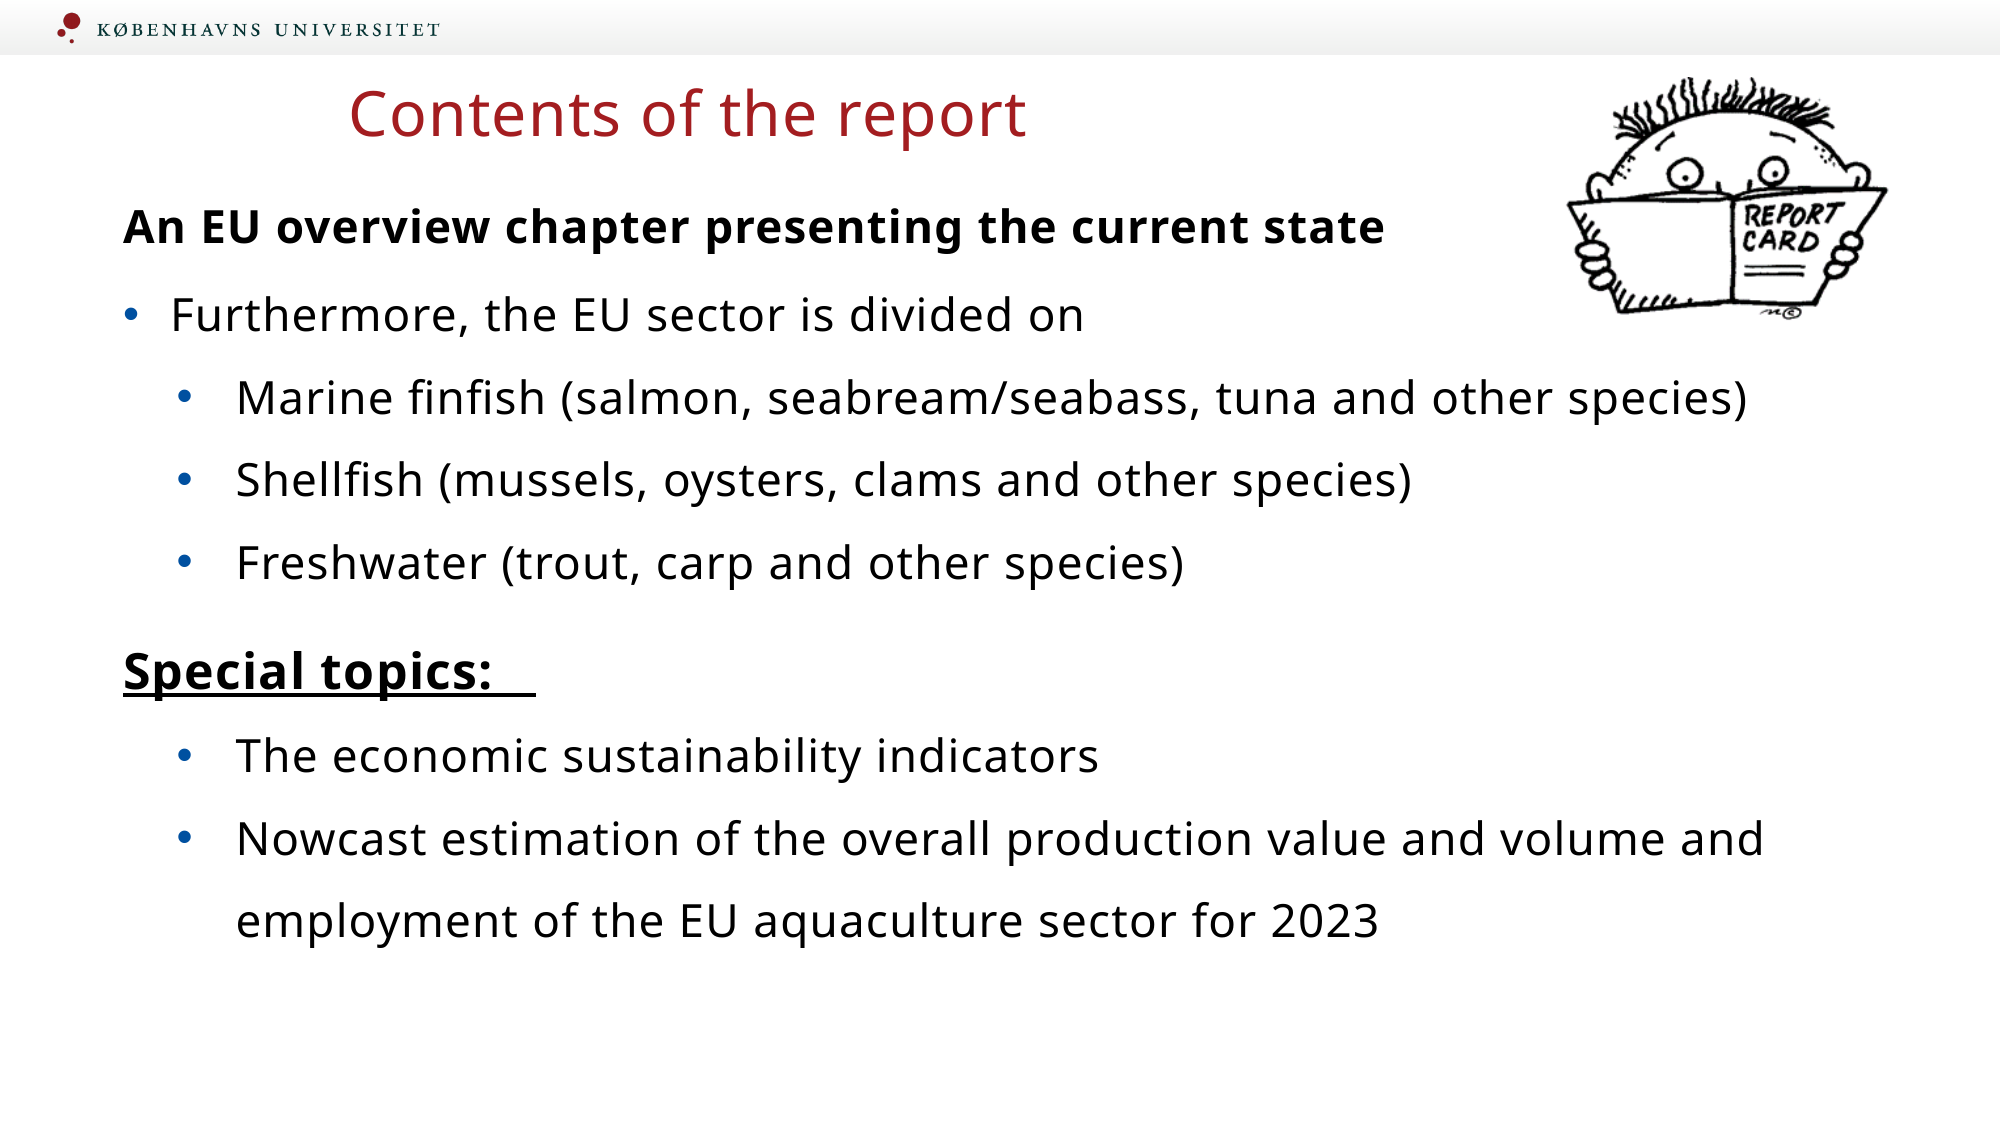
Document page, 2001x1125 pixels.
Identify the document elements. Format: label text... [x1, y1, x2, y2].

list An EU overview chapter presenting the current state Furthermore, the EU sector is divided on Marine finfish (salmon, seabream/seabass, tuna and other species) Shellfish (mussels, oysters, clams and other species) Freshwater (trout, carp and other species) Special topics: The economic sustainability indicators Nowcast estimation of the overall production value and volume and employment of the EU aquaculture sector for 2023 [64, 158, 1852, 1033]
title Contents of the report [289, 50, 1766, 158]
picture [91, 15, 476, 42]
picture [1561, 77, 1895, 324]
